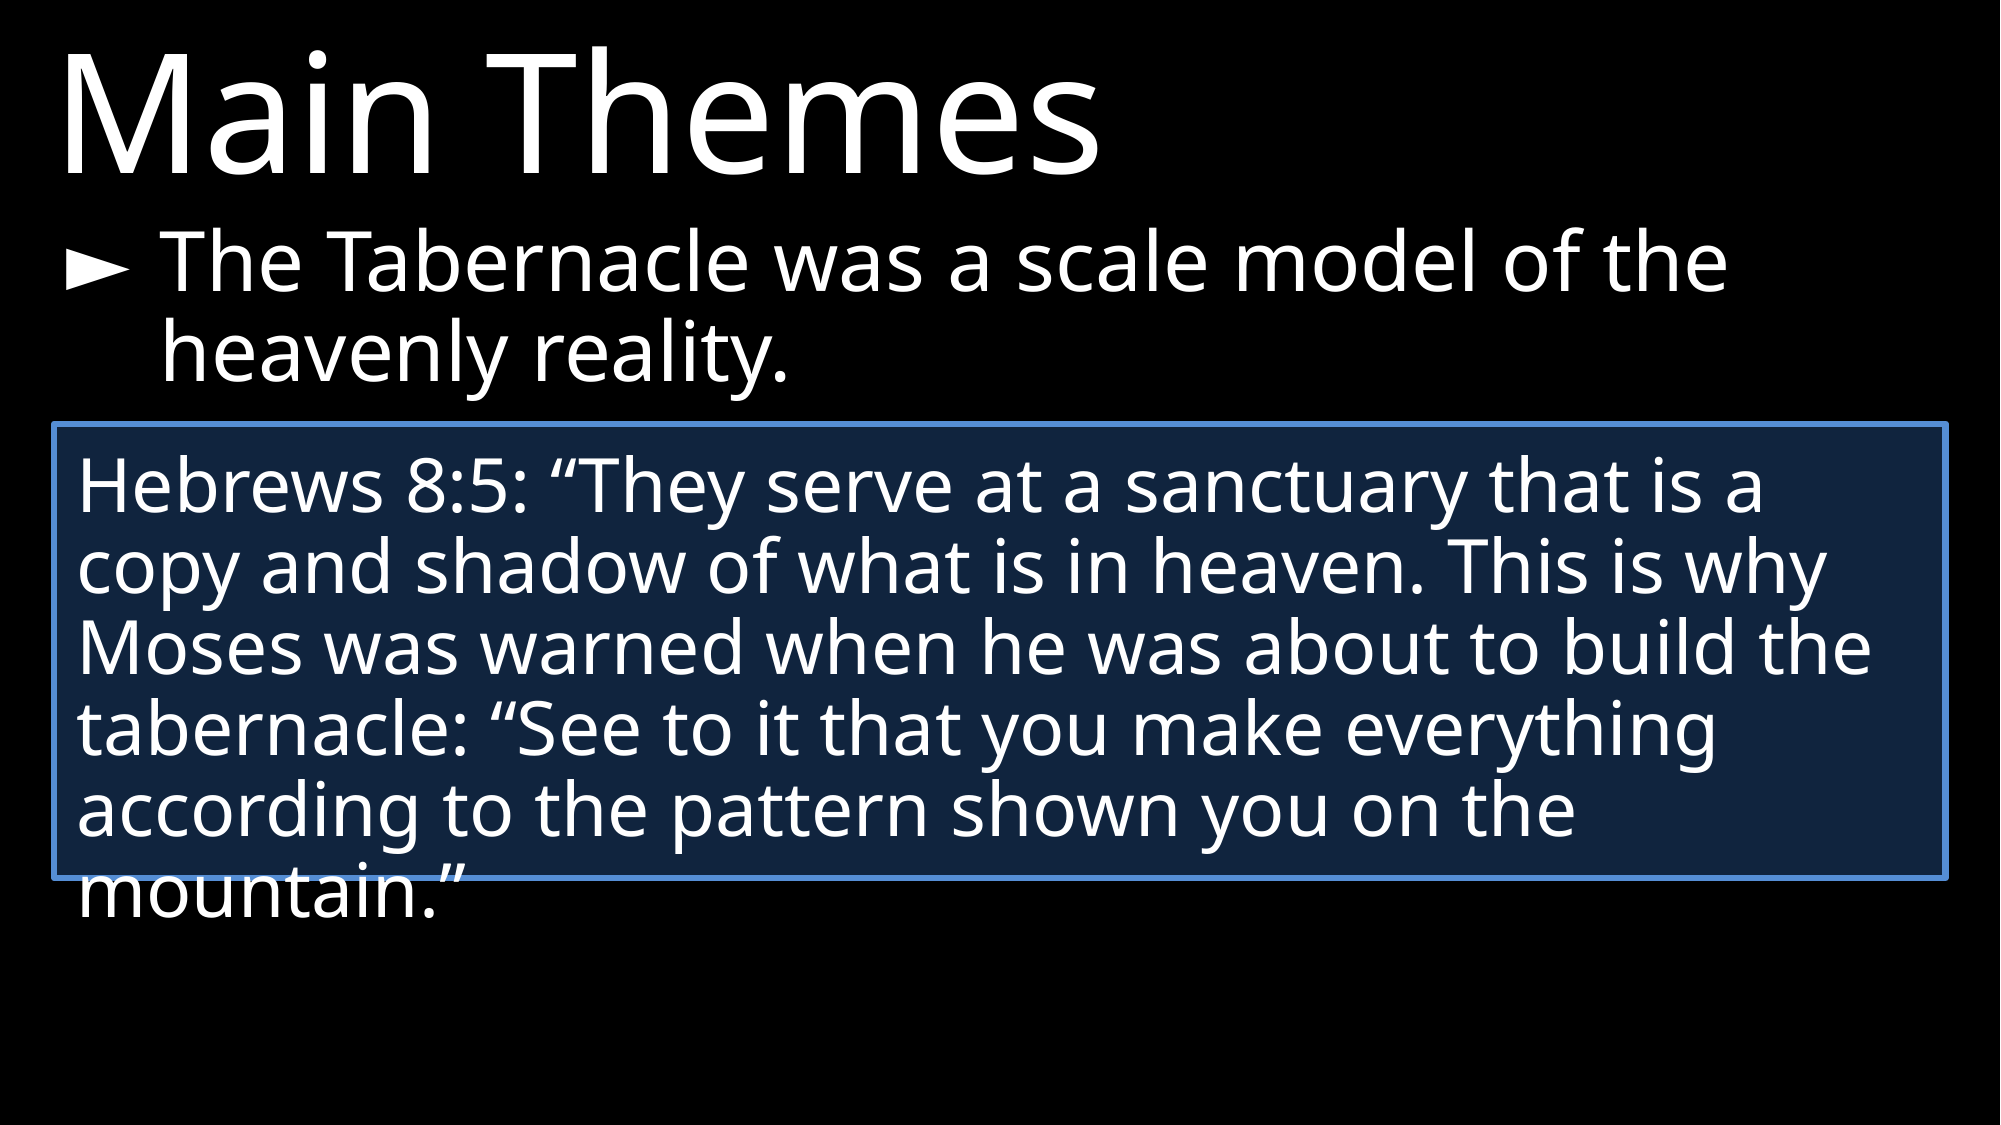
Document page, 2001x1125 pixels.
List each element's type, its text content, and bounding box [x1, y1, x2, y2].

text_box [54, 423, 1946, 879]
text_box Hebrews 8:5: “They serve at a sanctuary that is a copy and shadow of what is in heaven. This is why Moses was warned when he was about to build the tabernacle: “See to it that you make everything according to the pattern shown you on the mountain.” [58, 440, 1946, 941]
text_box Main Themes [37, 0, 1838, 215]
text_box ► The Tabernacle was a scale model of the heavenly reality. [49, 212, 1943, 408]
